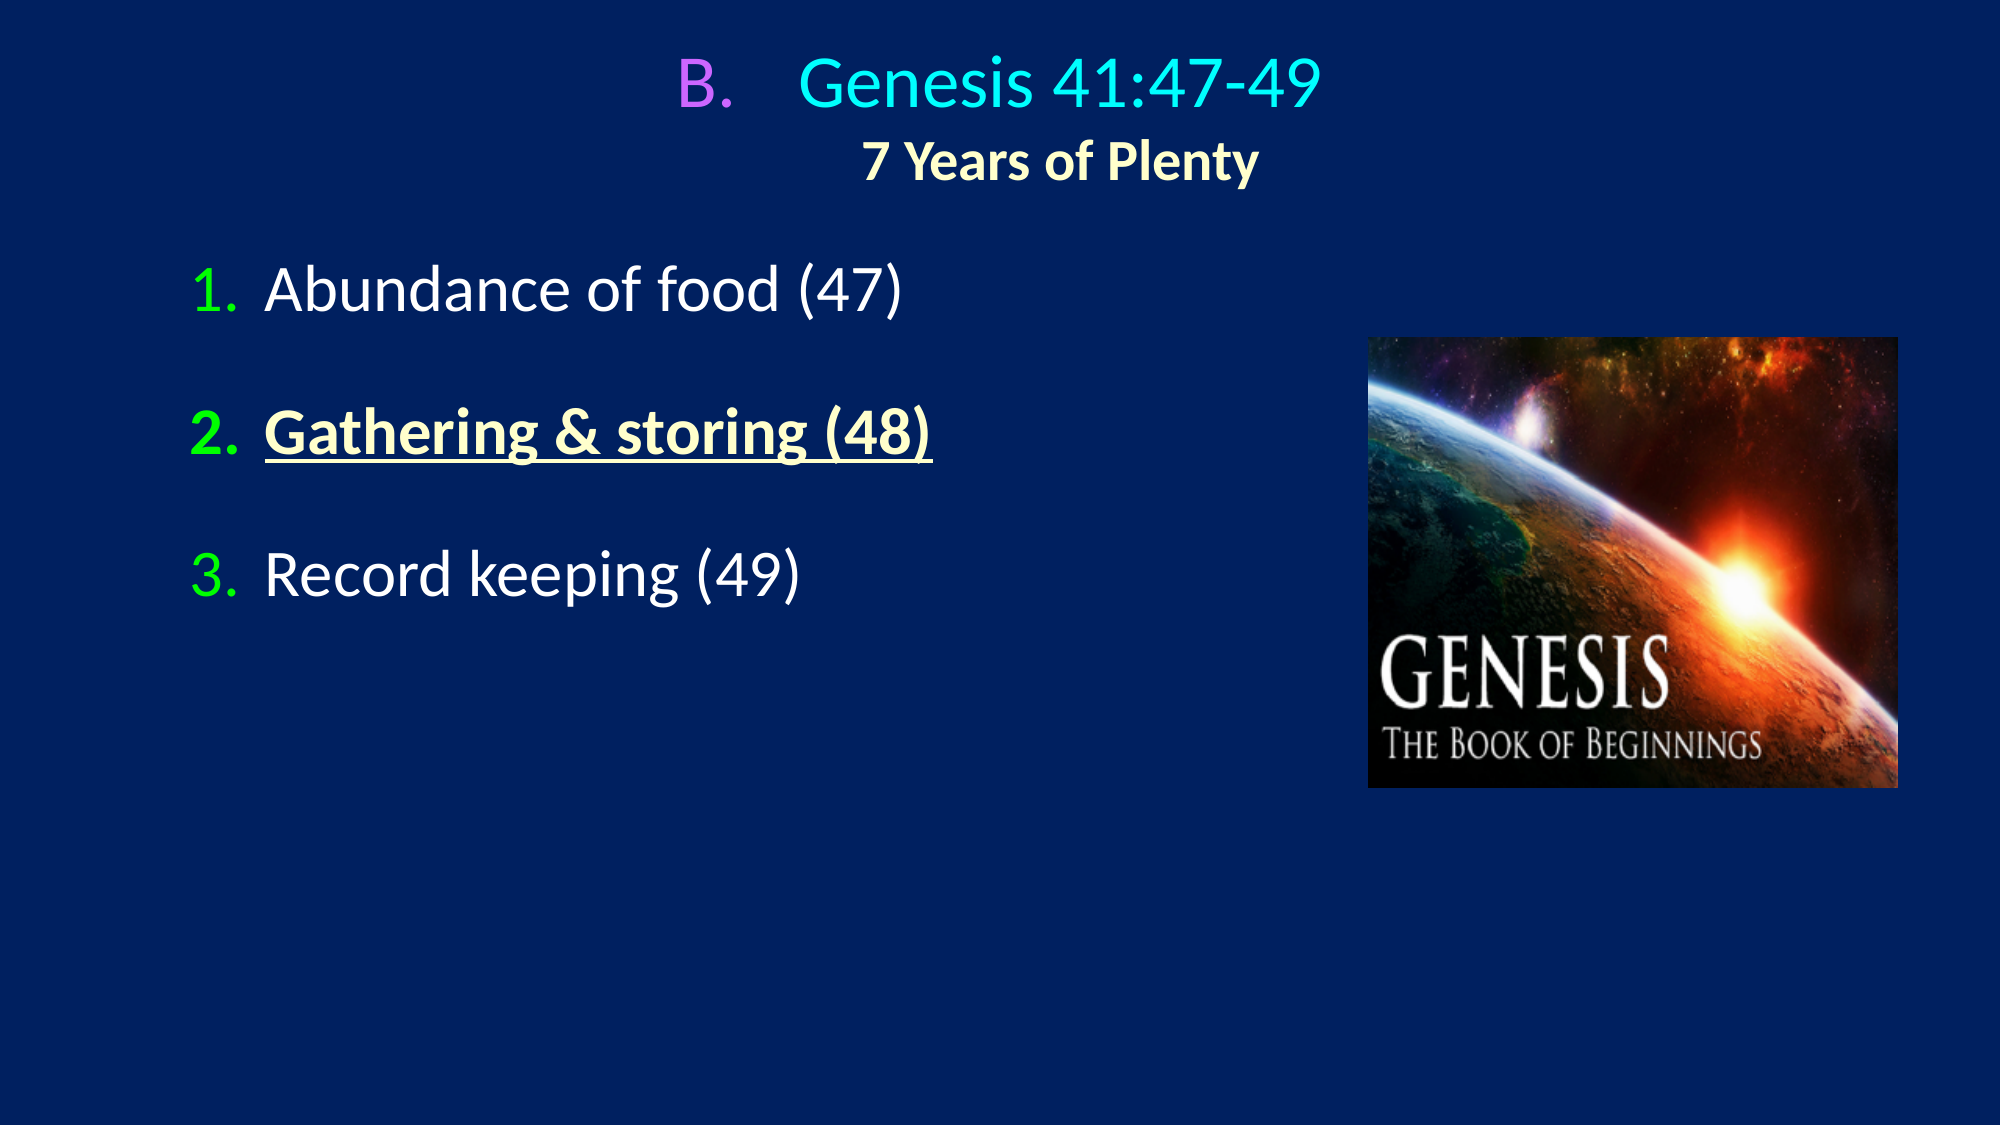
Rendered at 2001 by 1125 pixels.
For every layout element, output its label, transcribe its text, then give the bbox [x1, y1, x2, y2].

title Genesis 41:47-49 7 Years of Plenty [392, 37, 1607, 188]
list Abundance of food (47) Gathering & storing (48) Record keeping (49) [174, 237, 1288, 788]
picture [1367, 337, 1898, 788]
